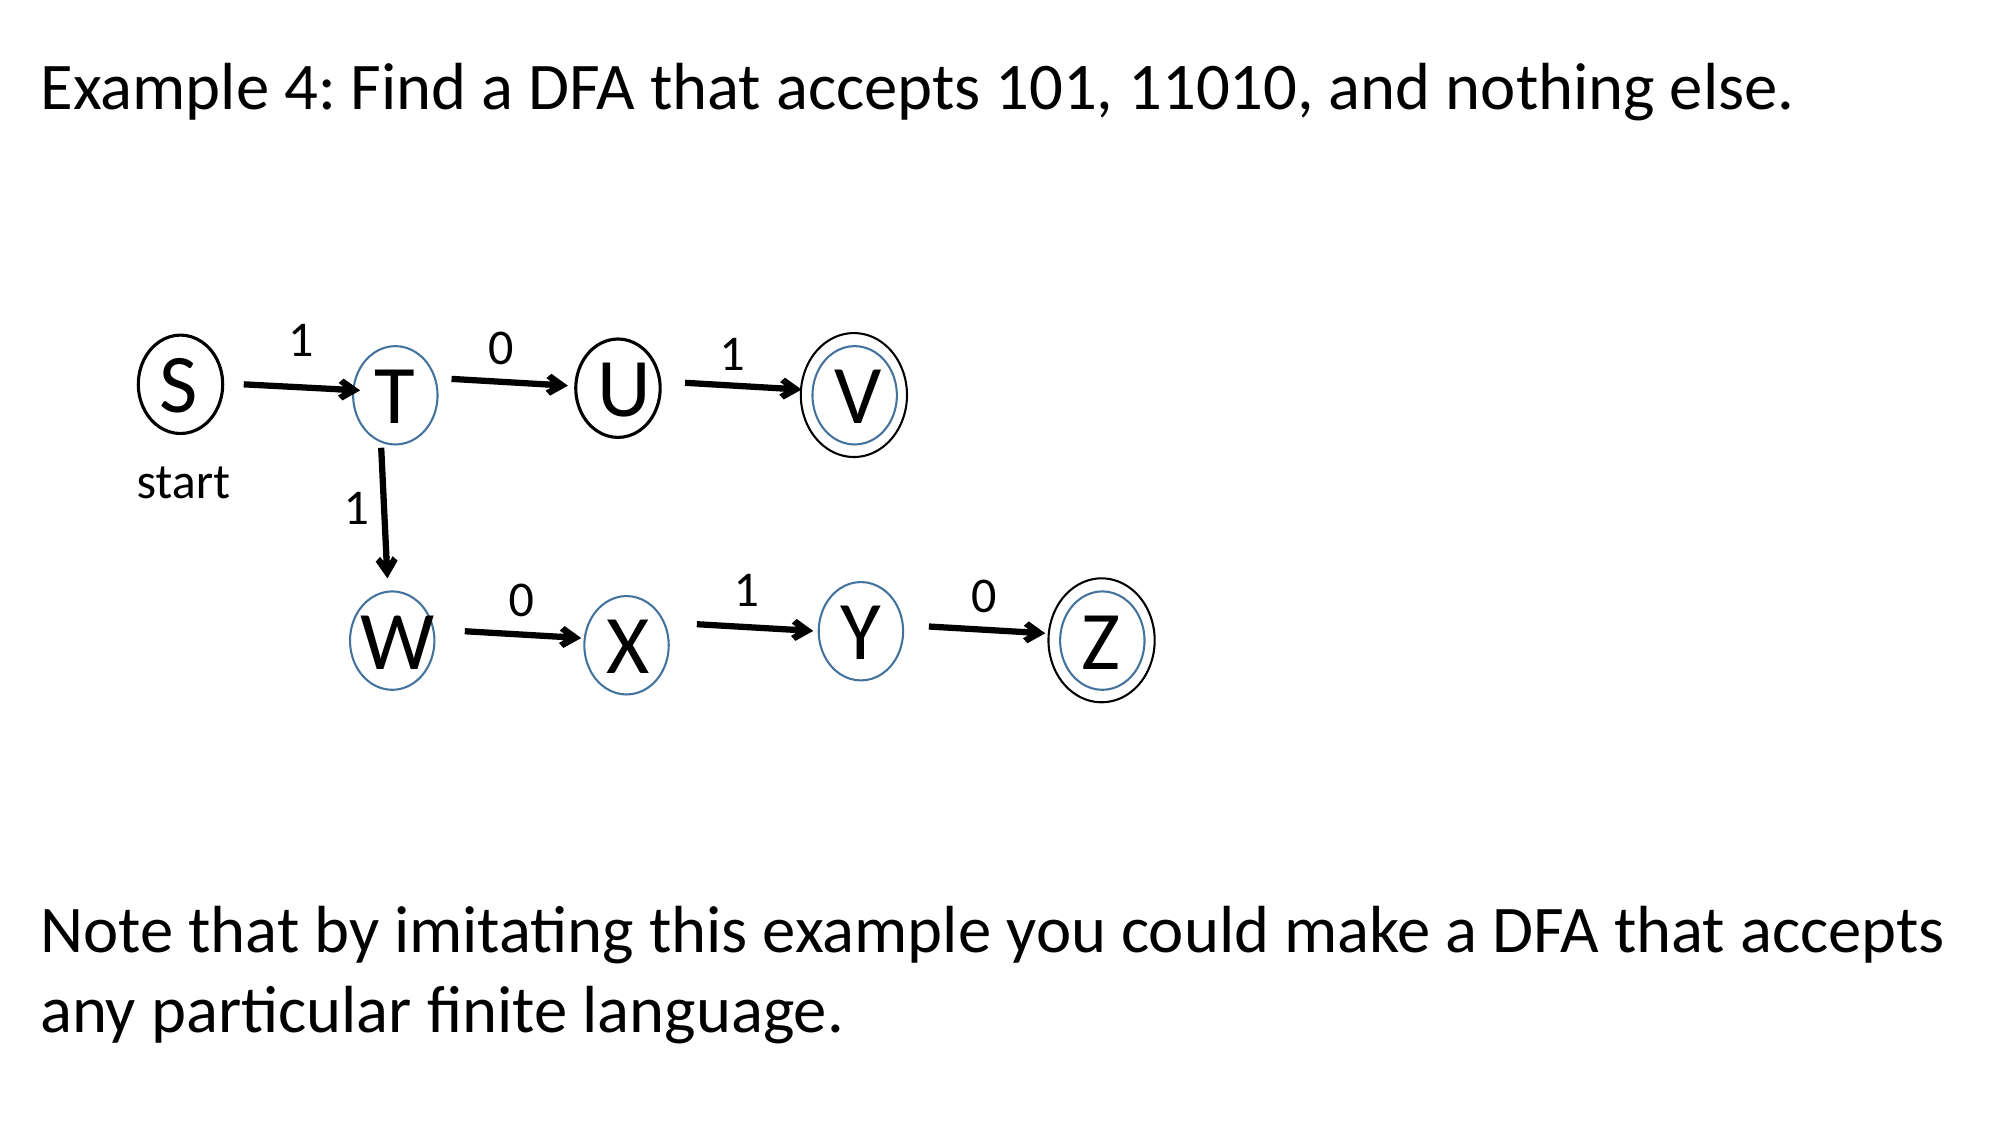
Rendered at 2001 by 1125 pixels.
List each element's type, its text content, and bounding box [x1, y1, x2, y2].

text_box S [145, 322, 188, 437]
text_box 1 [704, 312, 752, 382]
text_box X [591, 583, 634, 698]
text_box [137, 355, 145, 413]
text_box [574, 360, 582, 417]
text_box 1 [718, 549, 766, 624]
text_box [634, 595, 670, 695]
text_box 1 [273, 298, 321, 374]
text_box U [582, 326, 625, 441]
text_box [685, 382, 802, 390]
text_box Z [1067, 578, 1089, 590]
text_box Y [825, 569, 868, 684]
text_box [243, 384, 361, 392]
text_box [625, 338, 662, 438]
text_box Note that by imitating this example you could make a DFA that accepts any particular finite language. [25, 878, 2000, 1054]
text_box [817, 603, 825, 660]
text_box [381, 449, 388, 579]
text_box [1047, 577, 1156, 704]
text_box [868, 581, 905, 681]
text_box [464, 631, 582, 639]
text_box [188, 334, 224, 434]
text_box [799, 332, 909, 459]
text_box 0 [956, 555, 1002, 626]
text_box 1 [328, 466, 376, 542]
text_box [451, 378, 568, 386]
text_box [928, 626, 1046, 634]
text_box 0 [493, 559, 539, 631]
text_box 0 [473, 306, 519, 378]
text_box V [819, 333, 840, 345]
text_box W [345, 578, 388, 694]
text_box Example 4: Find a DFA that accepts 101, 11010, and nothing else. [25, 35, 1852, 130]
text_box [696, 624, 814, 631]
text_box [583, 616, 591, 674]
text_box [353, 366, 360, 384]
text_box [403, 345, 439, 445]
text_box [388, 590, 436, 691]
text_box start [121, 440, 282, 516]
text_box [352, 392, 360, 425]
text_box T [360, 333, 403, 448]
